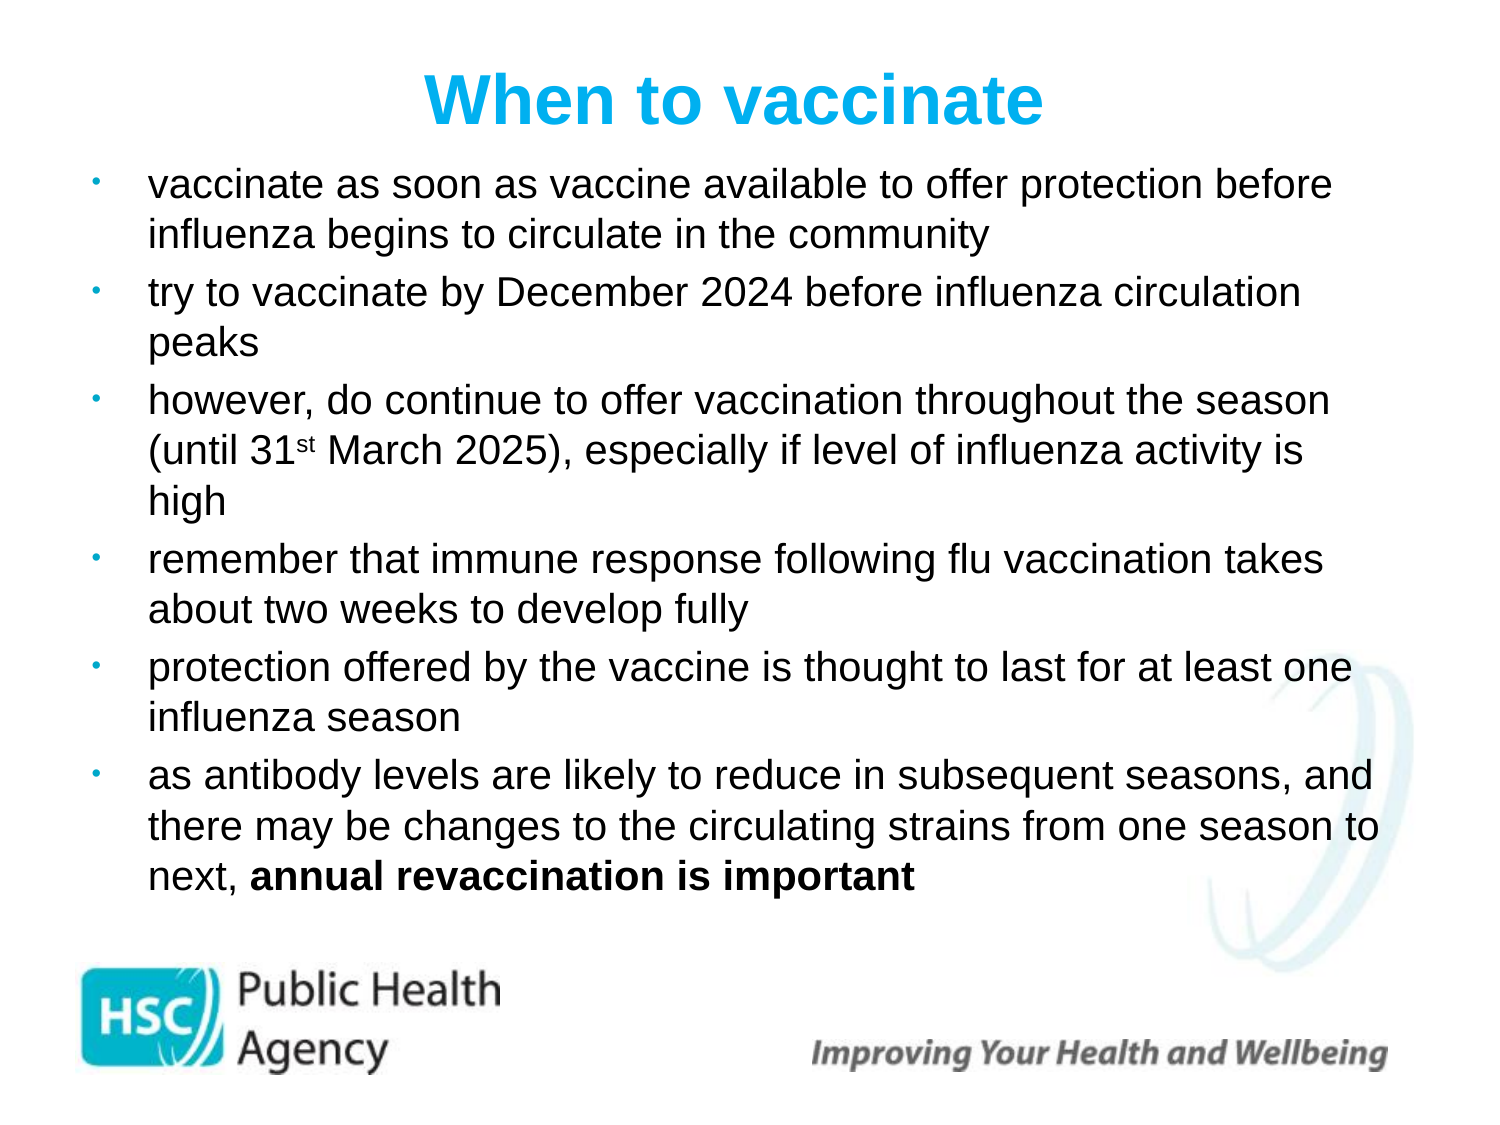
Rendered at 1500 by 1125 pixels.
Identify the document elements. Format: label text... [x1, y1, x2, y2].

picture [75, 962, 500, 1034]
title When to vaccinate [76, 19, 1394, 149]
picture [1187, 649, 1417, 978]
list vaccinate as soon as vaccine available to offer protection before influenza begins to circulate in the community try to vaccinate by December 2024 before influenza circulation peaks however, do continue to offer vaccination throughout the season (until 31st March 2025), especially if level of influenza activity is high remember that immune response following flu vaccination takes about two weeks to develop fully protection offered by the vaccine is thought to last for at least one influenza season as antibody levels are likely to reduce in subsequent seasons, and there may be changes to the circulating strains from one season to next, annual revaccination is important [76, 149, 1400, 964]
slide_number 53 [0, 1034, 1500, 1125]
